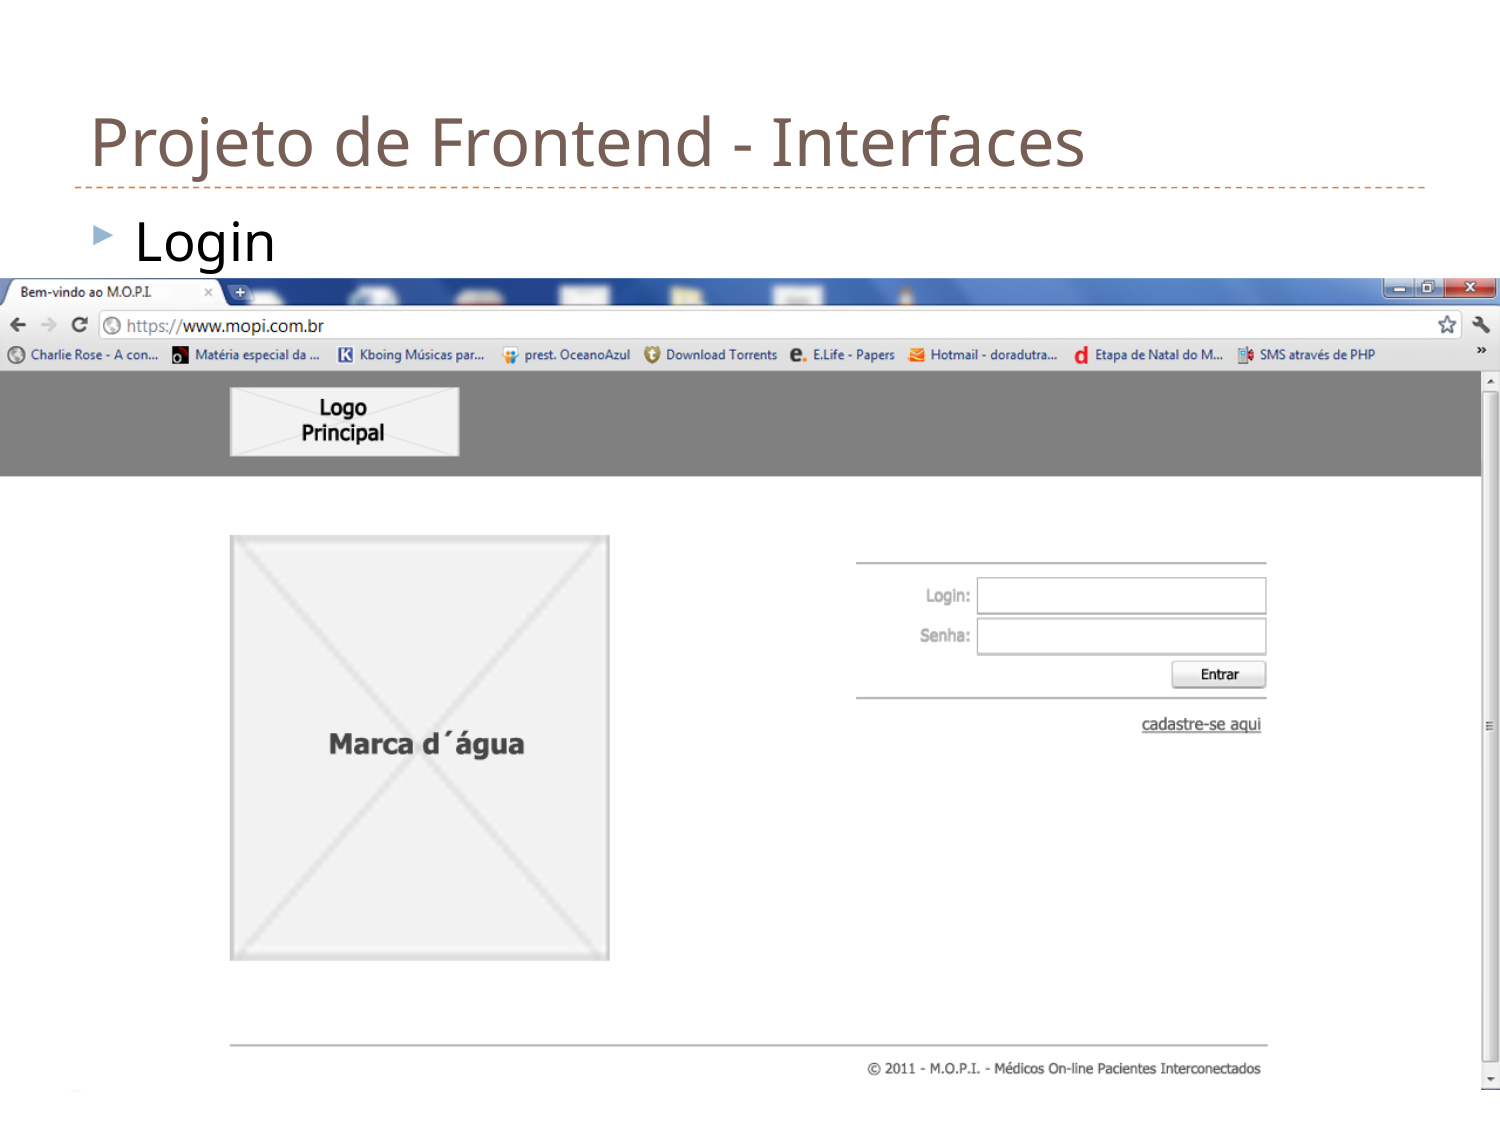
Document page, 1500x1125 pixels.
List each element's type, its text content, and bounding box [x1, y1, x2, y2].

list Login [75, 200, 1425, 277]
title Projeto de Frontend - Interfaces [75, 24, 1425, 188]
picture [0, 277, 1500, 1091]
